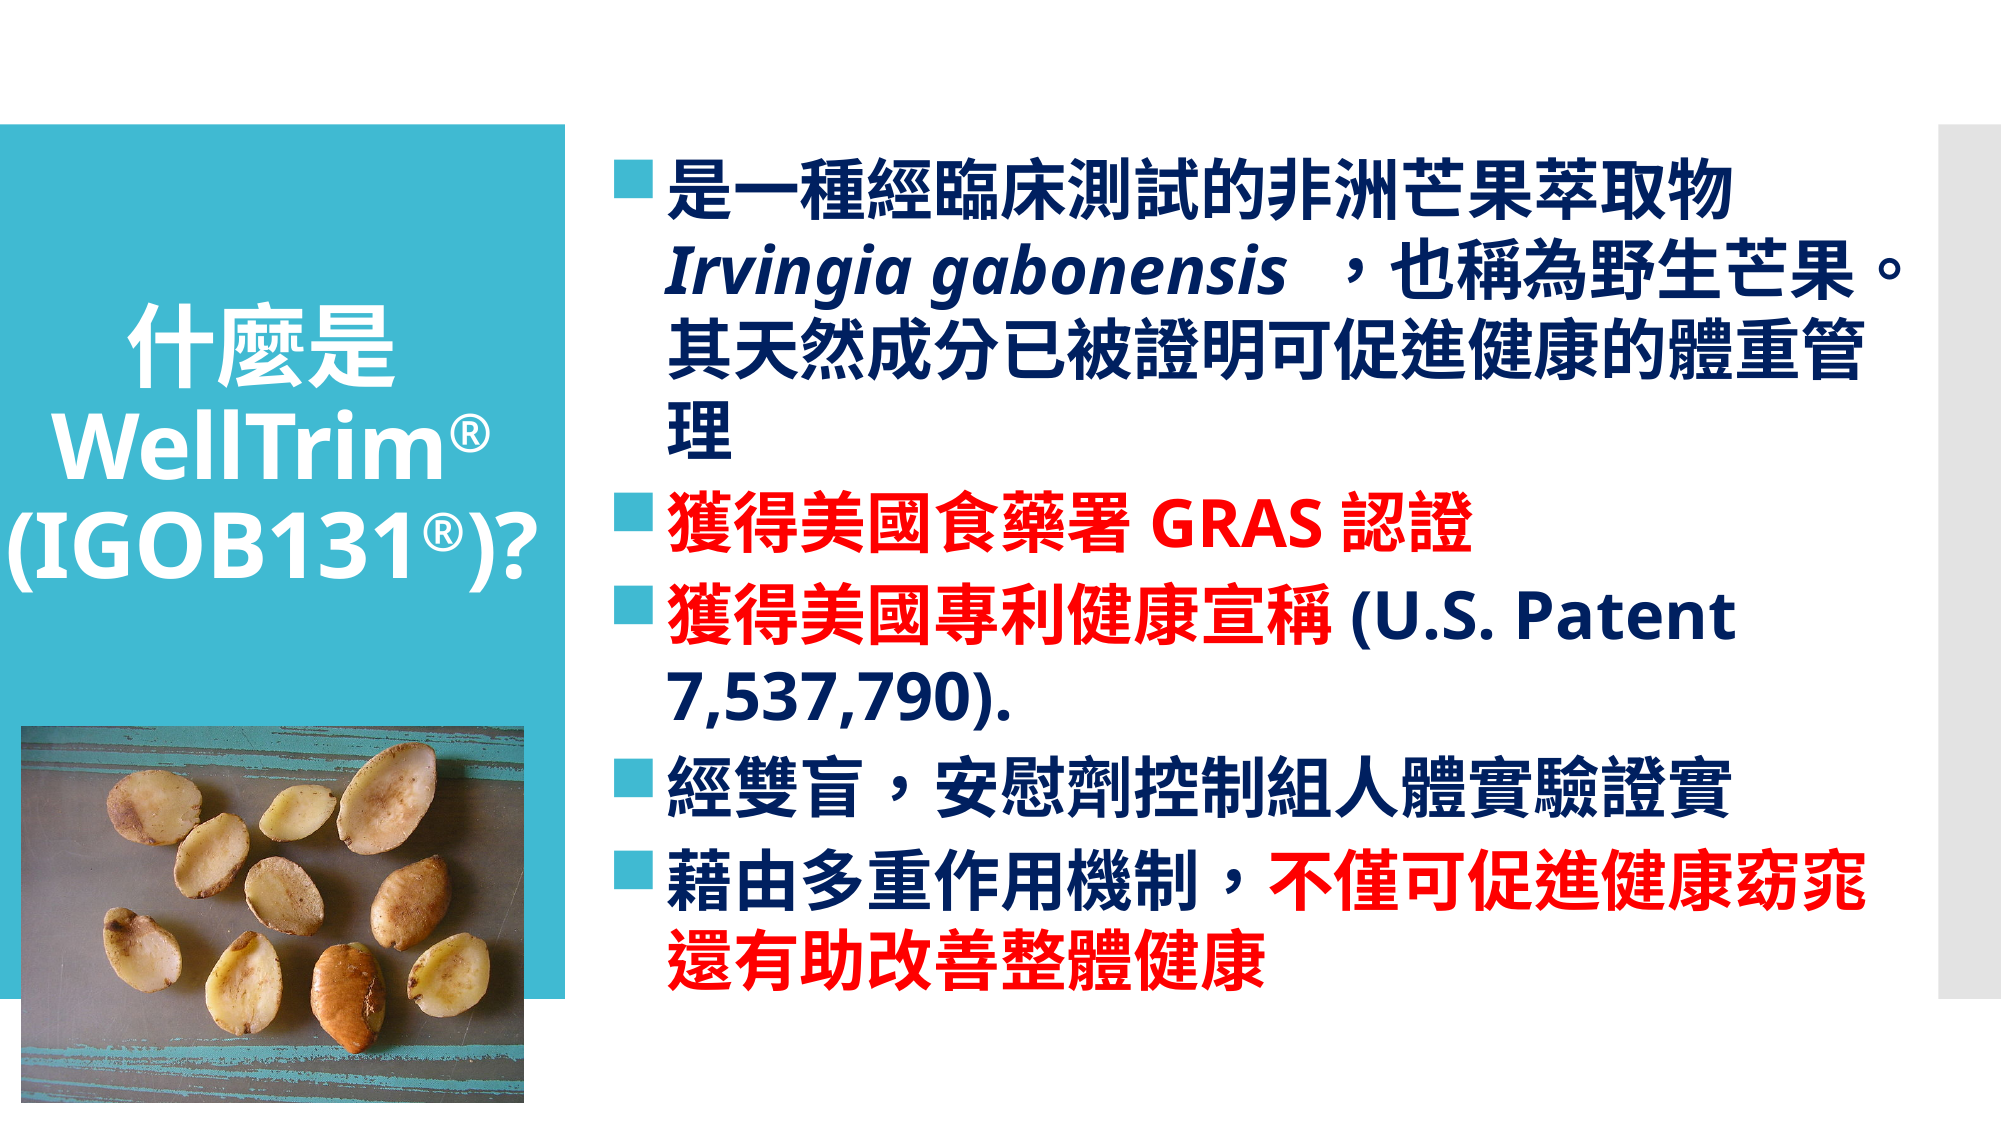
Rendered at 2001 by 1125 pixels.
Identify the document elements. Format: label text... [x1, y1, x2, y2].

title 什麼是WellTrim® (IGOB131®)? [0, 328, 584, 573]
picture [21, 726, 524, 1104]
list 是一種經臨床測試的非洲芒果萃取物Irvingia gabonensis ，也稱為野生芒果。其天然成分已被證明可促進健康的體重管理 獲得美國食藥署GRAS認證 獲得美國專利健康宣稱(U.S. Patent 7,537,790). 經雙盲，安慰劑控制組人體實驗證實 藉由多重作用機制，不僅可促進健康窈窕還有助改善整體健康 [593, 126, 1948, 1020]
